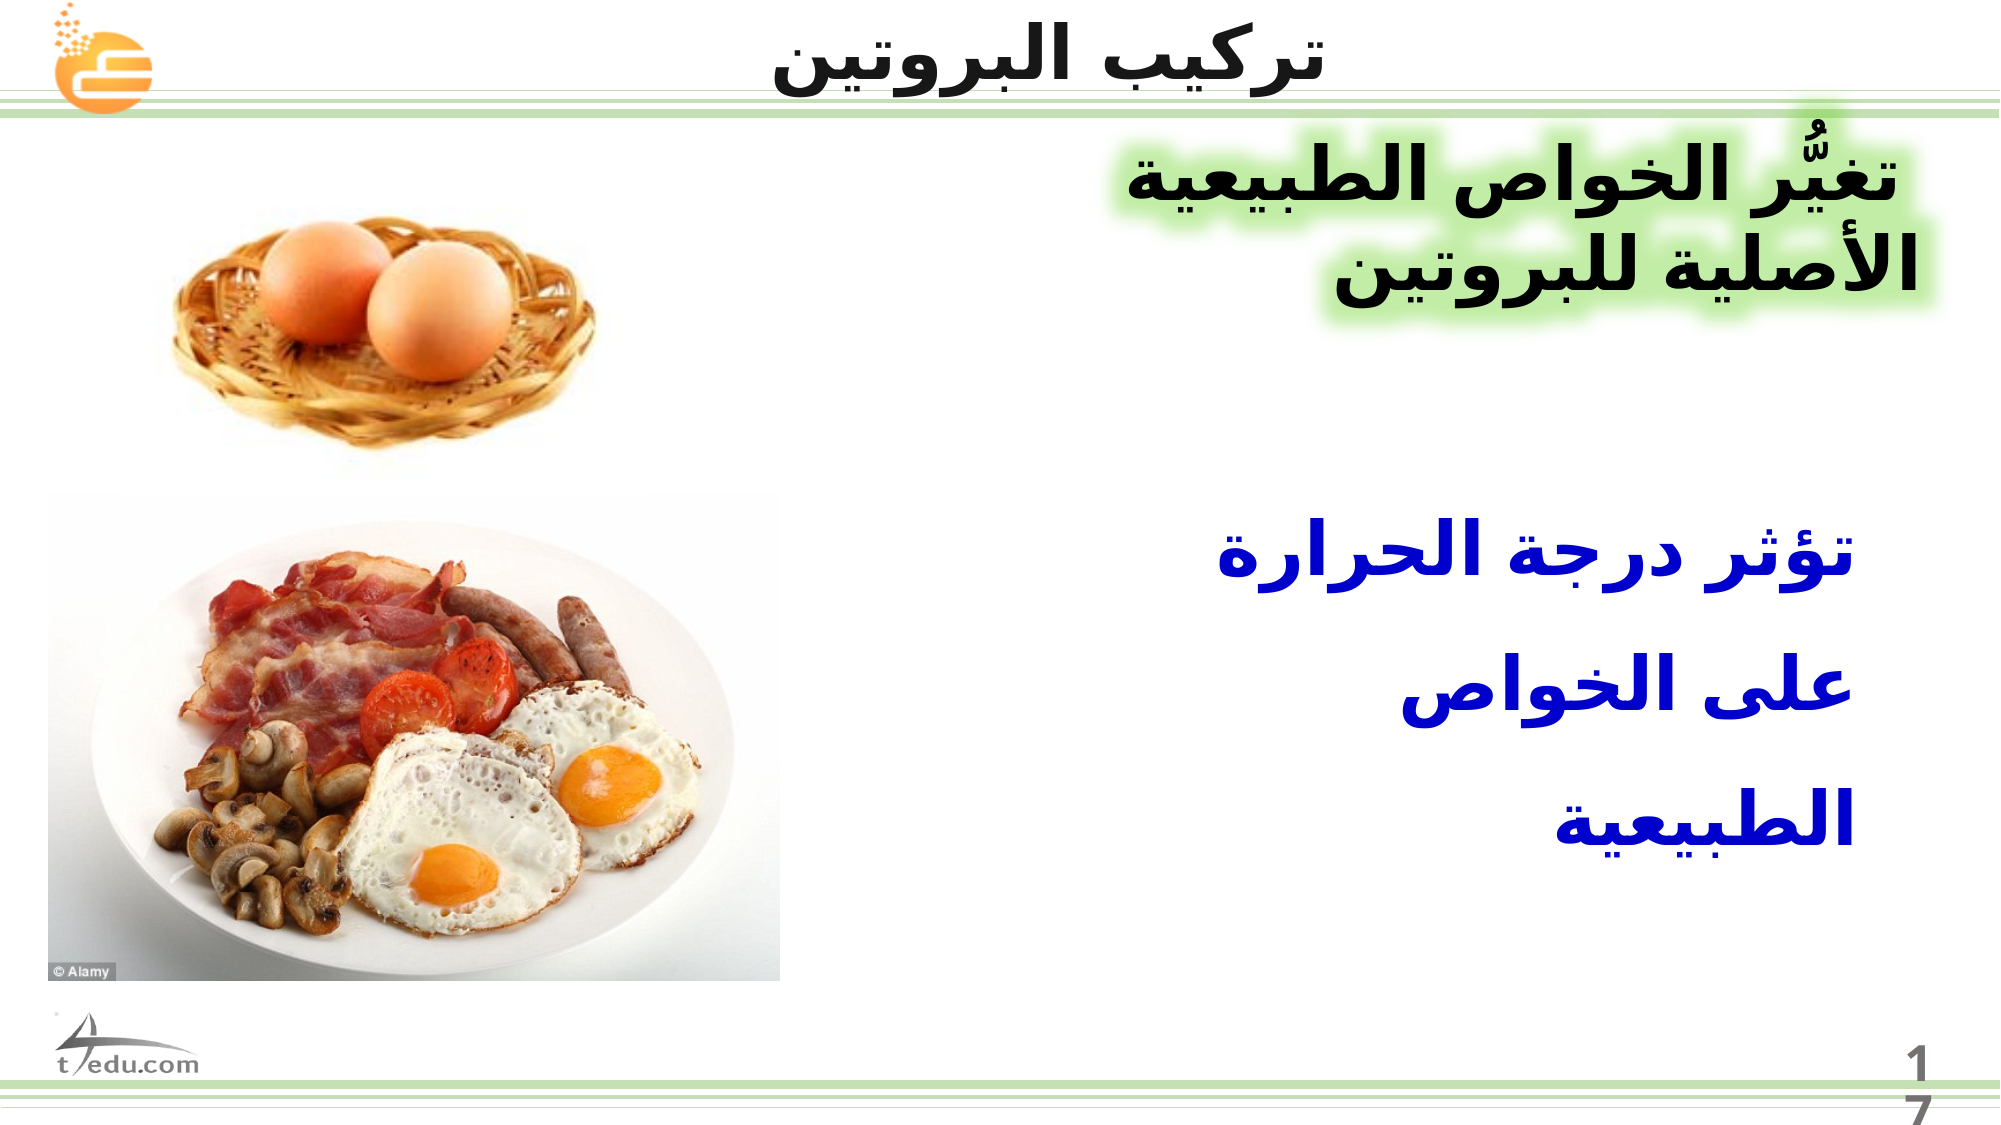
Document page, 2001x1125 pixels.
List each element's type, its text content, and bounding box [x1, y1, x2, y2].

picture [48, 141, 780, 981]
picture [48, 2, 153, 114]
text_box تركيب البروتين [641, 0, 1458, 90]
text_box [0, 90, 2000, 1108]
picture [44, 1010, 203, 1076]
